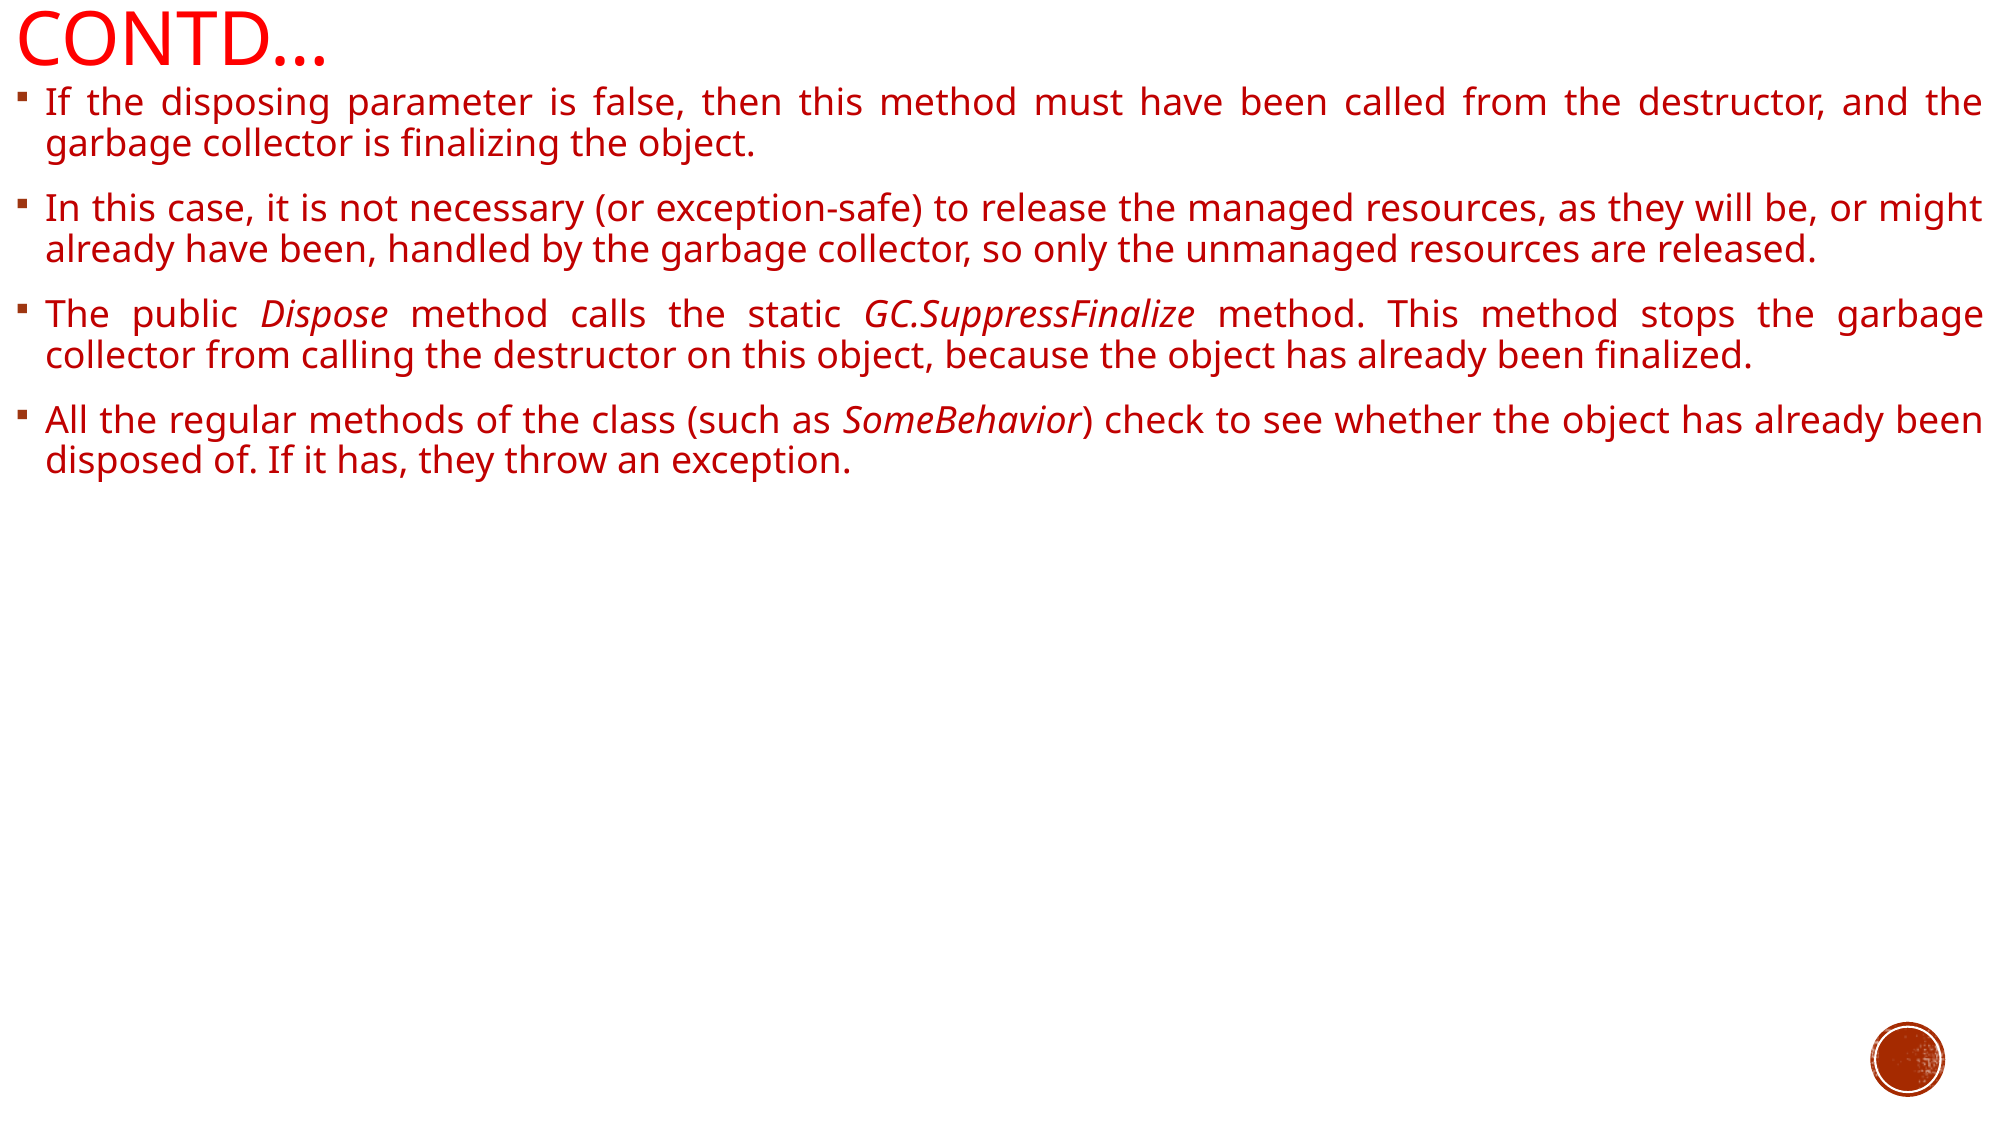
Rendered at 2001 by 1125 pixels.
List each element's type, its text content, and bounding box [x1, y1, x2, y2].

list If the disposing parameter is false, then this method must have been called from the destructor, and the garbage collector is finalizing the object. In this case, it is not necessary (or exception-safe) to release the managed resources, as they will be, or might already have been, handled by the garbage collector, so only the unmanaged resources are released. The public Dispose method calls the static GC.SuppressFinalize method. This method stops the garbage collector from calling the destructor on this object, because the object has already been finalized. All the regular methods of the class (such as SomeBehavior) check to see whether the object has already been disposed of. If it has, they throw an exception. [0, 76, 2000, 1125]
title Contd… [0, 5, 1984, 76]
